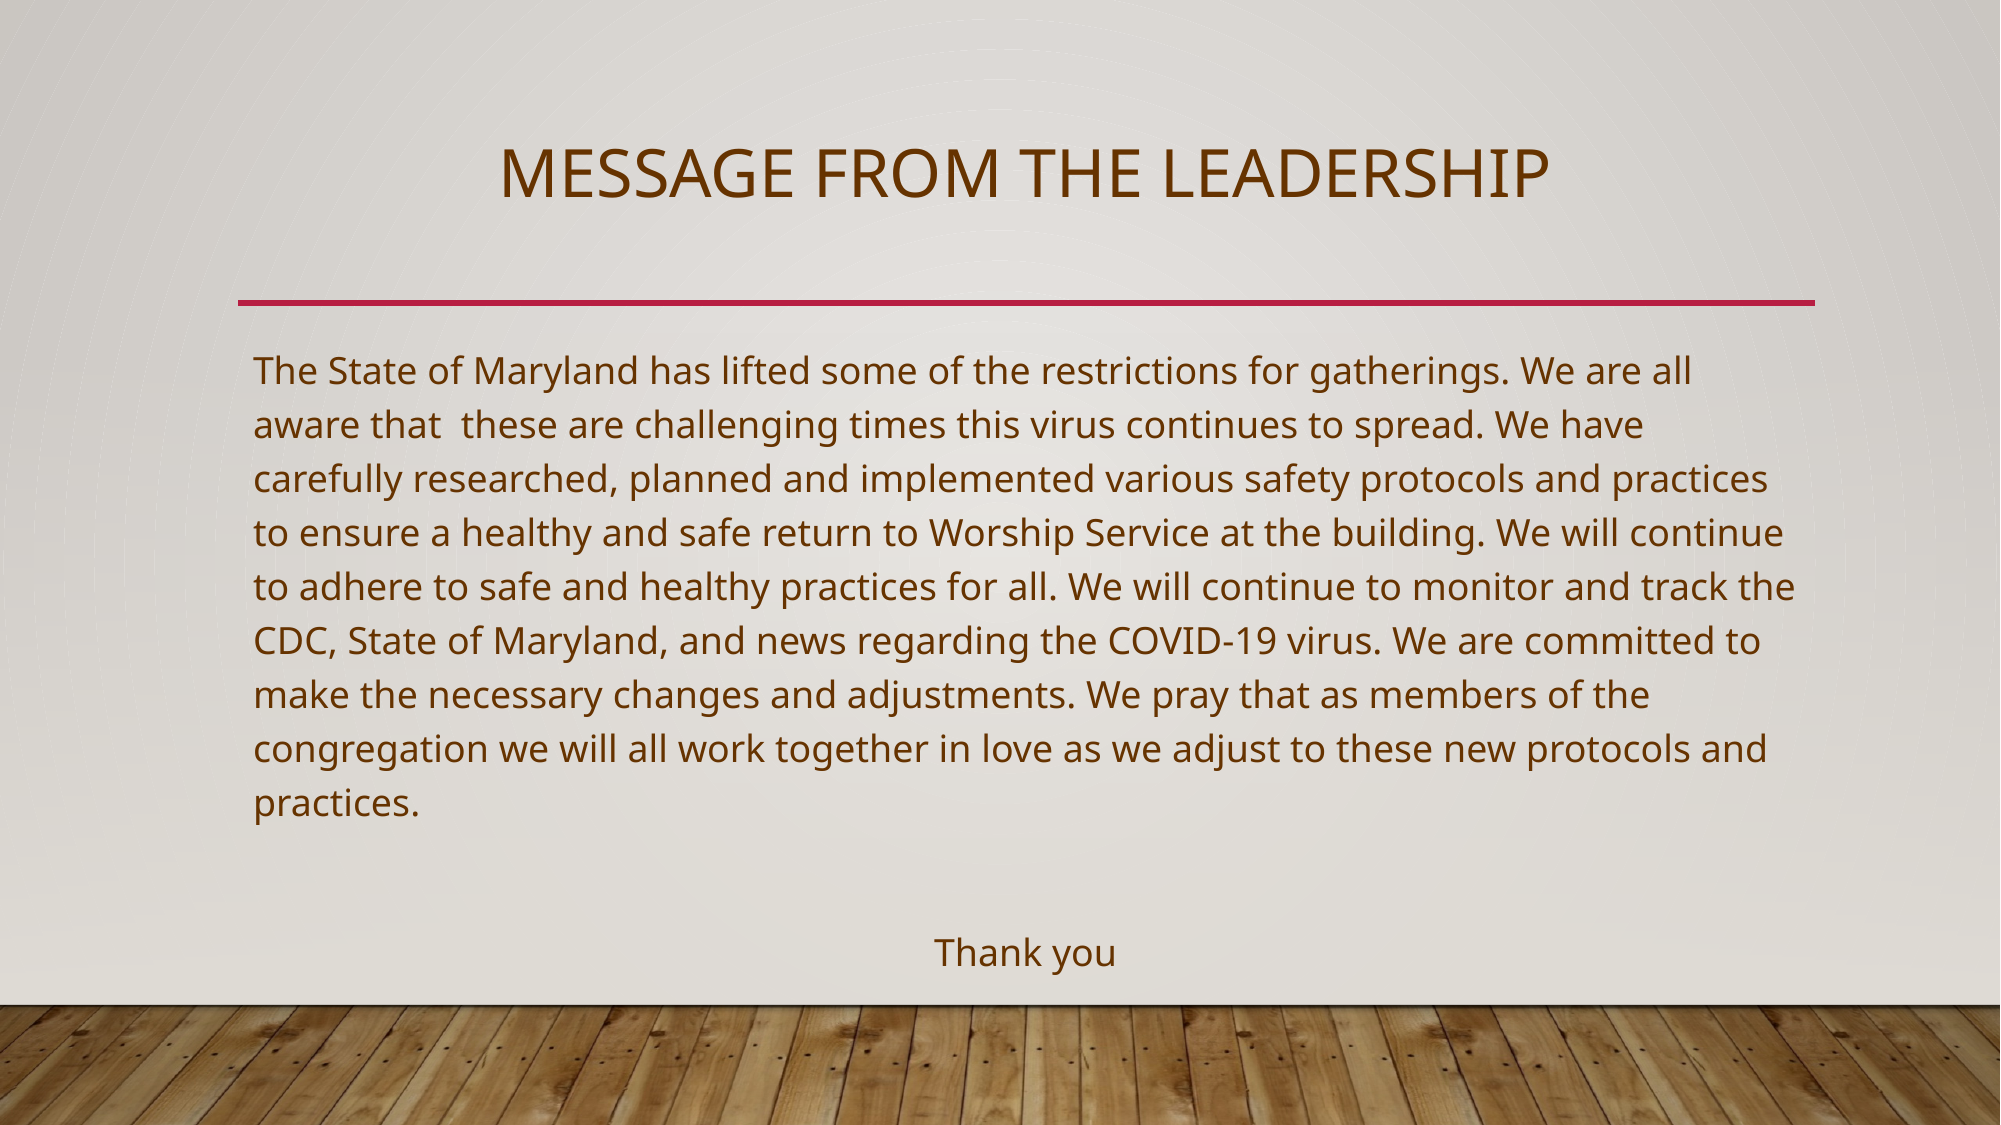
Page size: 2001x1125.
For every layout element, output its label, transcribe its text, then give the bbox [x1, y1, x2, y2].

picture [0, 1005, 2000, 1125]
list The State of Maryland has lifted some of the restrictions for gatherings. We are all aware that these are challenging times this virus continues to spread. We have carefully researched, planned and implemented various safety protocols and practices to ensure a healthy and safe return to Worship Service at the building. We will continue to adhere to safe and healthy practices for all. We will continue to monitor and track the CDC, State of Maryland, and news regarding the COVID-19 virus. We are committed to make the necessary changes and adjustments. We pray that as members of the congregation we will all work together in love as we adjust to these new protocols and practices. Thank you [238, 330, 1814, 897]
title Message from the leadership [238, 131, 1814, 305]
